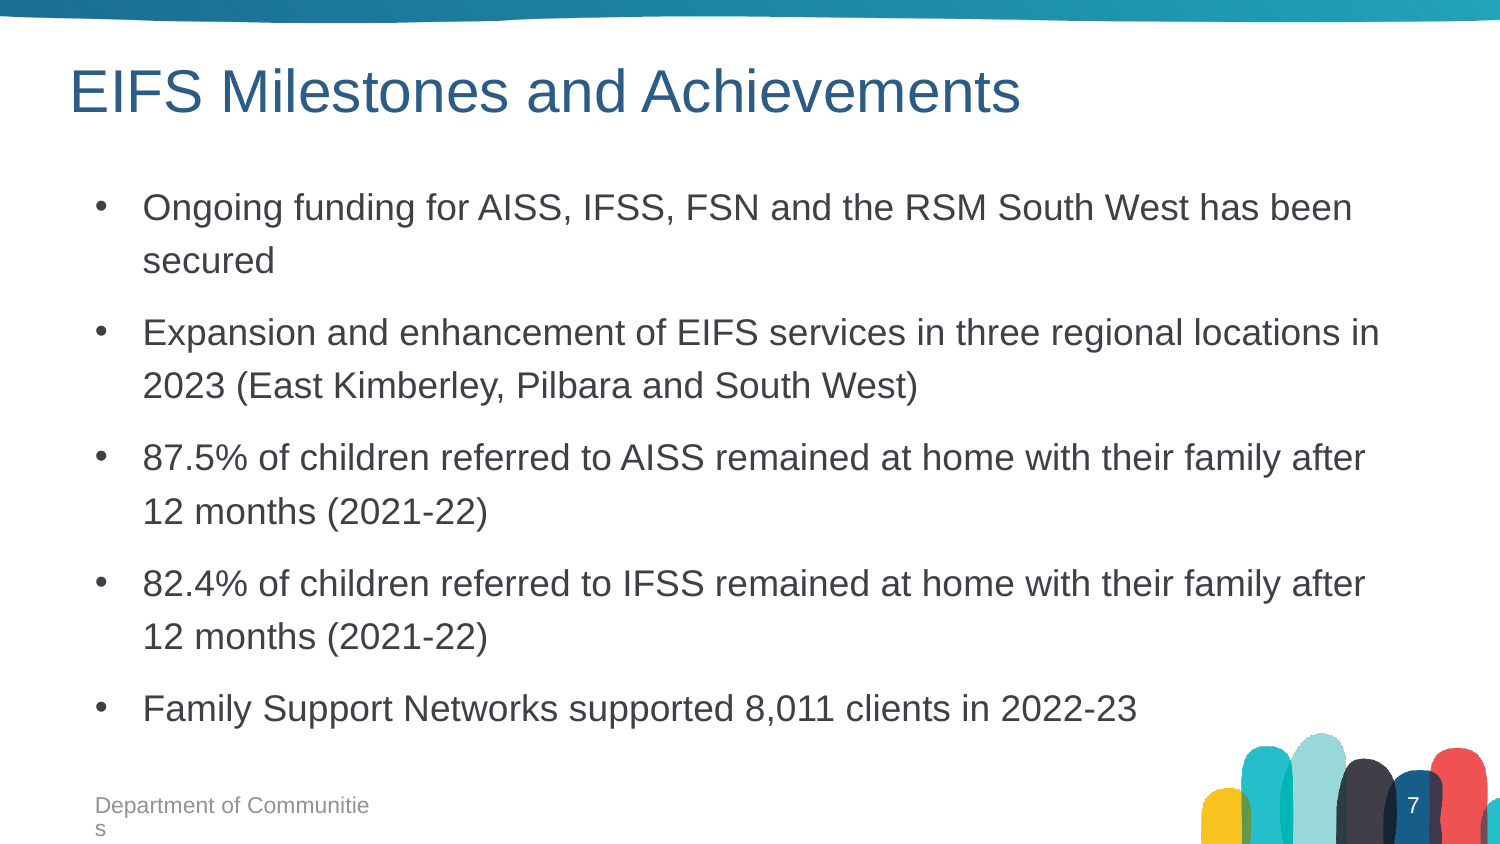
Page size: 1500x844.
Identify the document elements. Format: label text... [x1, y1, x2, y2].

picture [1201, 733, 1500, 844]
title EIFS Milestones and Achievements [54, 16, 1396, 169]
footer Department of Communities [79, 782, 395, 827]
picture [0, 0, 1500, 24]
list Ongoing funding for AISS, IFSS, FSN and the RSM South West has been secured Expansion and enhancement of EIFS services in three regional locations in 2023 (East Kimberley, Pilbara and South West) 87.5% of children referred to AISS remained at home with their family after 12 months (2021-22) 82.4% of children referred to IFSS remained at home with their family after 12 months (2021-22) Family Support Networks supported 8,011 clients in 2022-23 [79, 166, 1421, 743]
slide_number 7 [1378, 782, 1449, 828]
